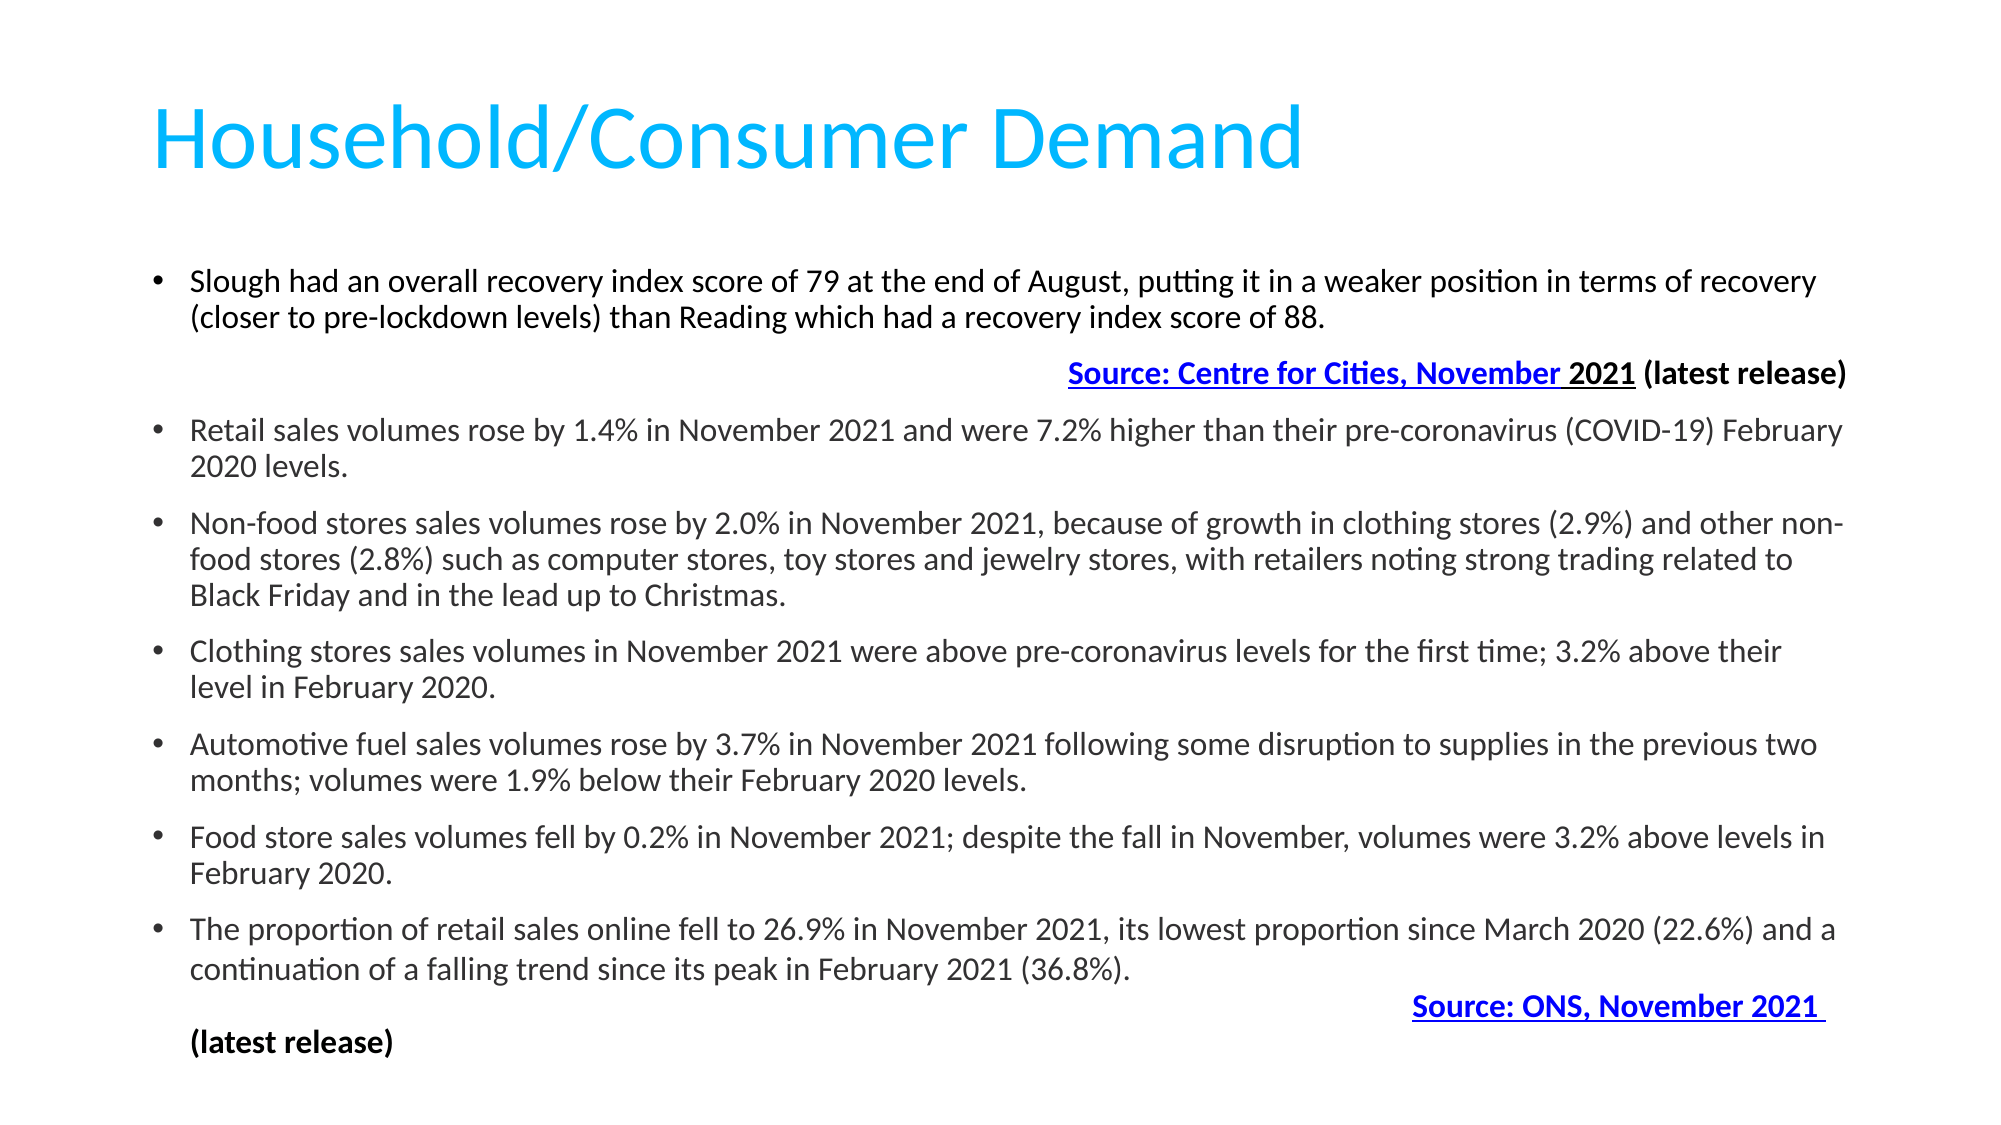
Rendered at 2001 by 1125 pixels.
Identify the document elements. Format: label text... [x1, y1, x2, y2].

title Household/Consumer Demand [137, 59, 1863, 218]
list Slough had an overall recovery index score of 79 at the end of August, putting it in a weaker position in terms of recovery (closer to pre-lockdown levels) than Reading which had a recovery index score of 88. Source: Centre for Cities, November 2021 (latest release) Retail sales volumes rose by 1.4% in November 2021 and were 7.2% higher than their pre-coronavirus (COVID-19) February 2020 levels. Non-food stores sales volumes rose by 2.0% in November 2021, because of growth in clothing stores (2.9%) and other non-food stores (2.8%) such as computer stores, toy stores and jewelry stores, with retailers noting strong trading related to Black Friday and in the lead up to Christmas. Clothing stores sales volumes in November 2021 were above pre-coronavirus levels for the first time; 3.2% above their level in February 2020. Automotive fuel sales volumes rose by 3.7% in November 2021 following some disruption to supplies in the previous two months; volumes were 1.9% below their February 2020 levels. Food store sales volumes fell by 0.2% in November 2021; despite the fall in November, volumes were 3.2% above levels in February 2020. The proportion of retail sales online fell to 26.9% in November 2021, its lowest proportion since March 2020 (22.6%) and a continuation of a falling trend since its peak in February 2021 (36.8%). Source: ONS, November 2021 (latest release) [137, 256, 1863, 1014]
